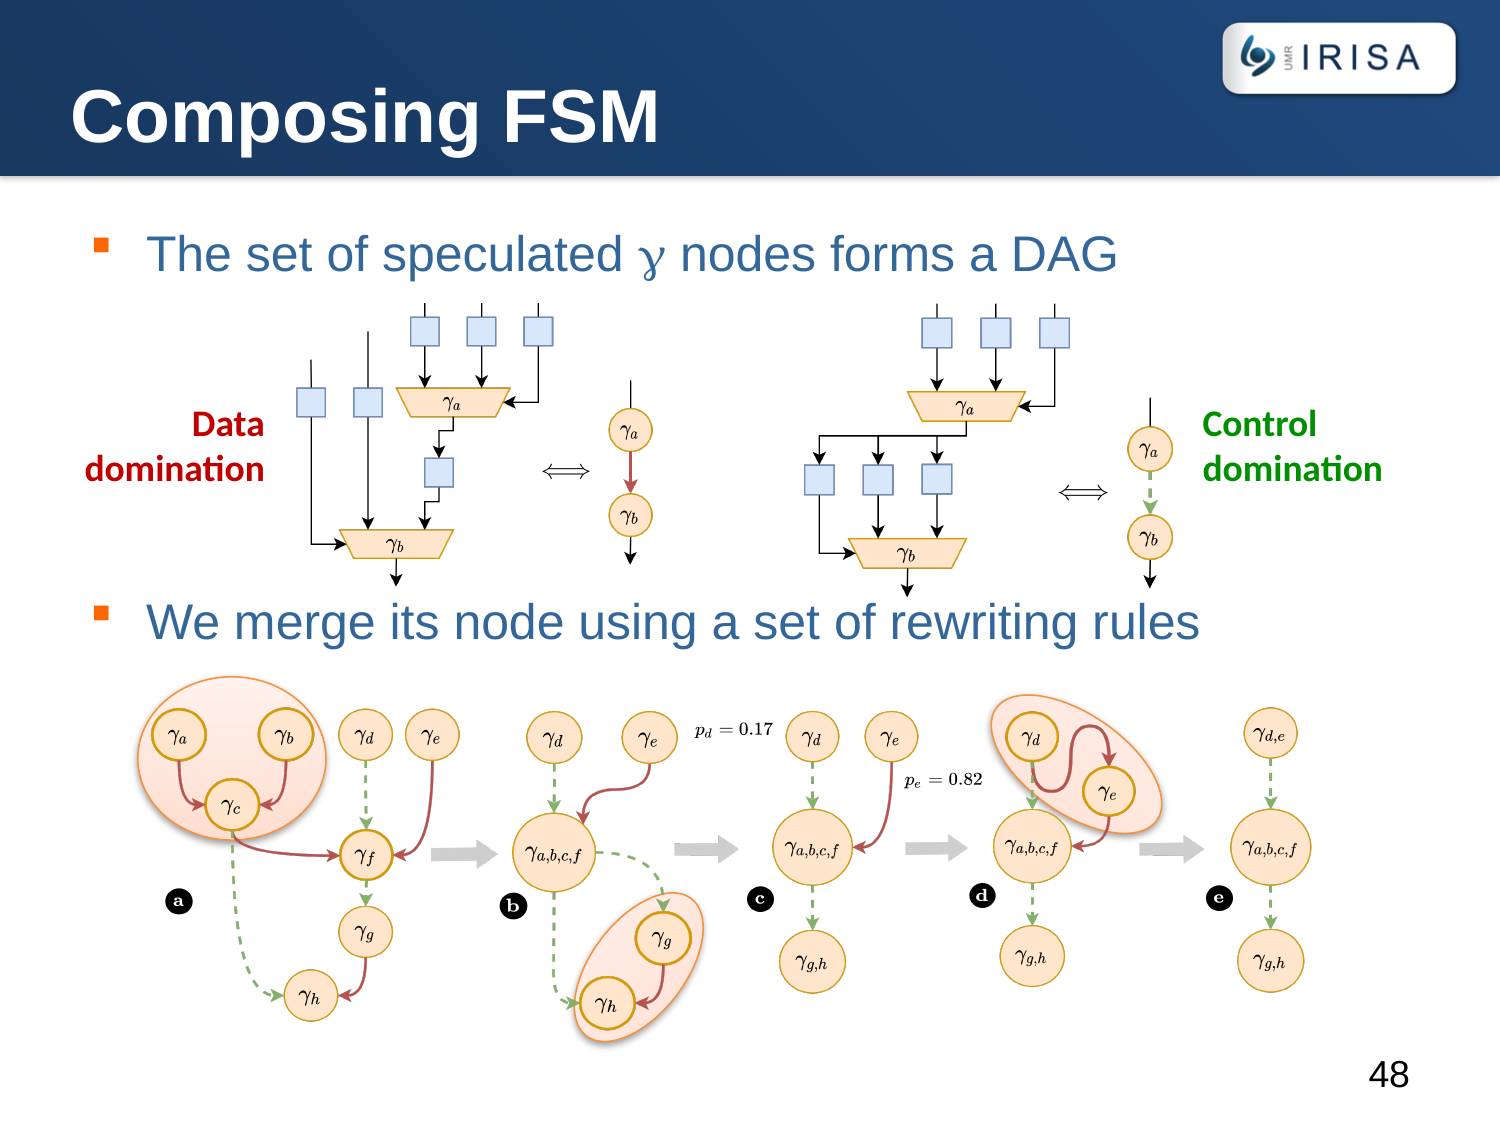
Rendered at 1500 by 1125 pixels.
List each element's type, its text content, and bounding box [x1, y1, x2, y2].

list The set of speculated g nodes forms a DAG We merge its node using a set of rewriting rules [75, 214, 1352, 1005]
text_box [177, 676, 287, 691]
picture [1217, 17, 1464, 102]
text_box Control domination [1193, 392, 1406, 497]
title Composing FSM [55, 59, 1406, 165]
slide_number 48 [1293, 1042, 1425, 1103]
picture [282, 288, 668, 589]
text_box Data domination [45, 392, 277, 497]
picture [789, 288, 1189, 602]
picture [137, 691, 1324, 1045]
